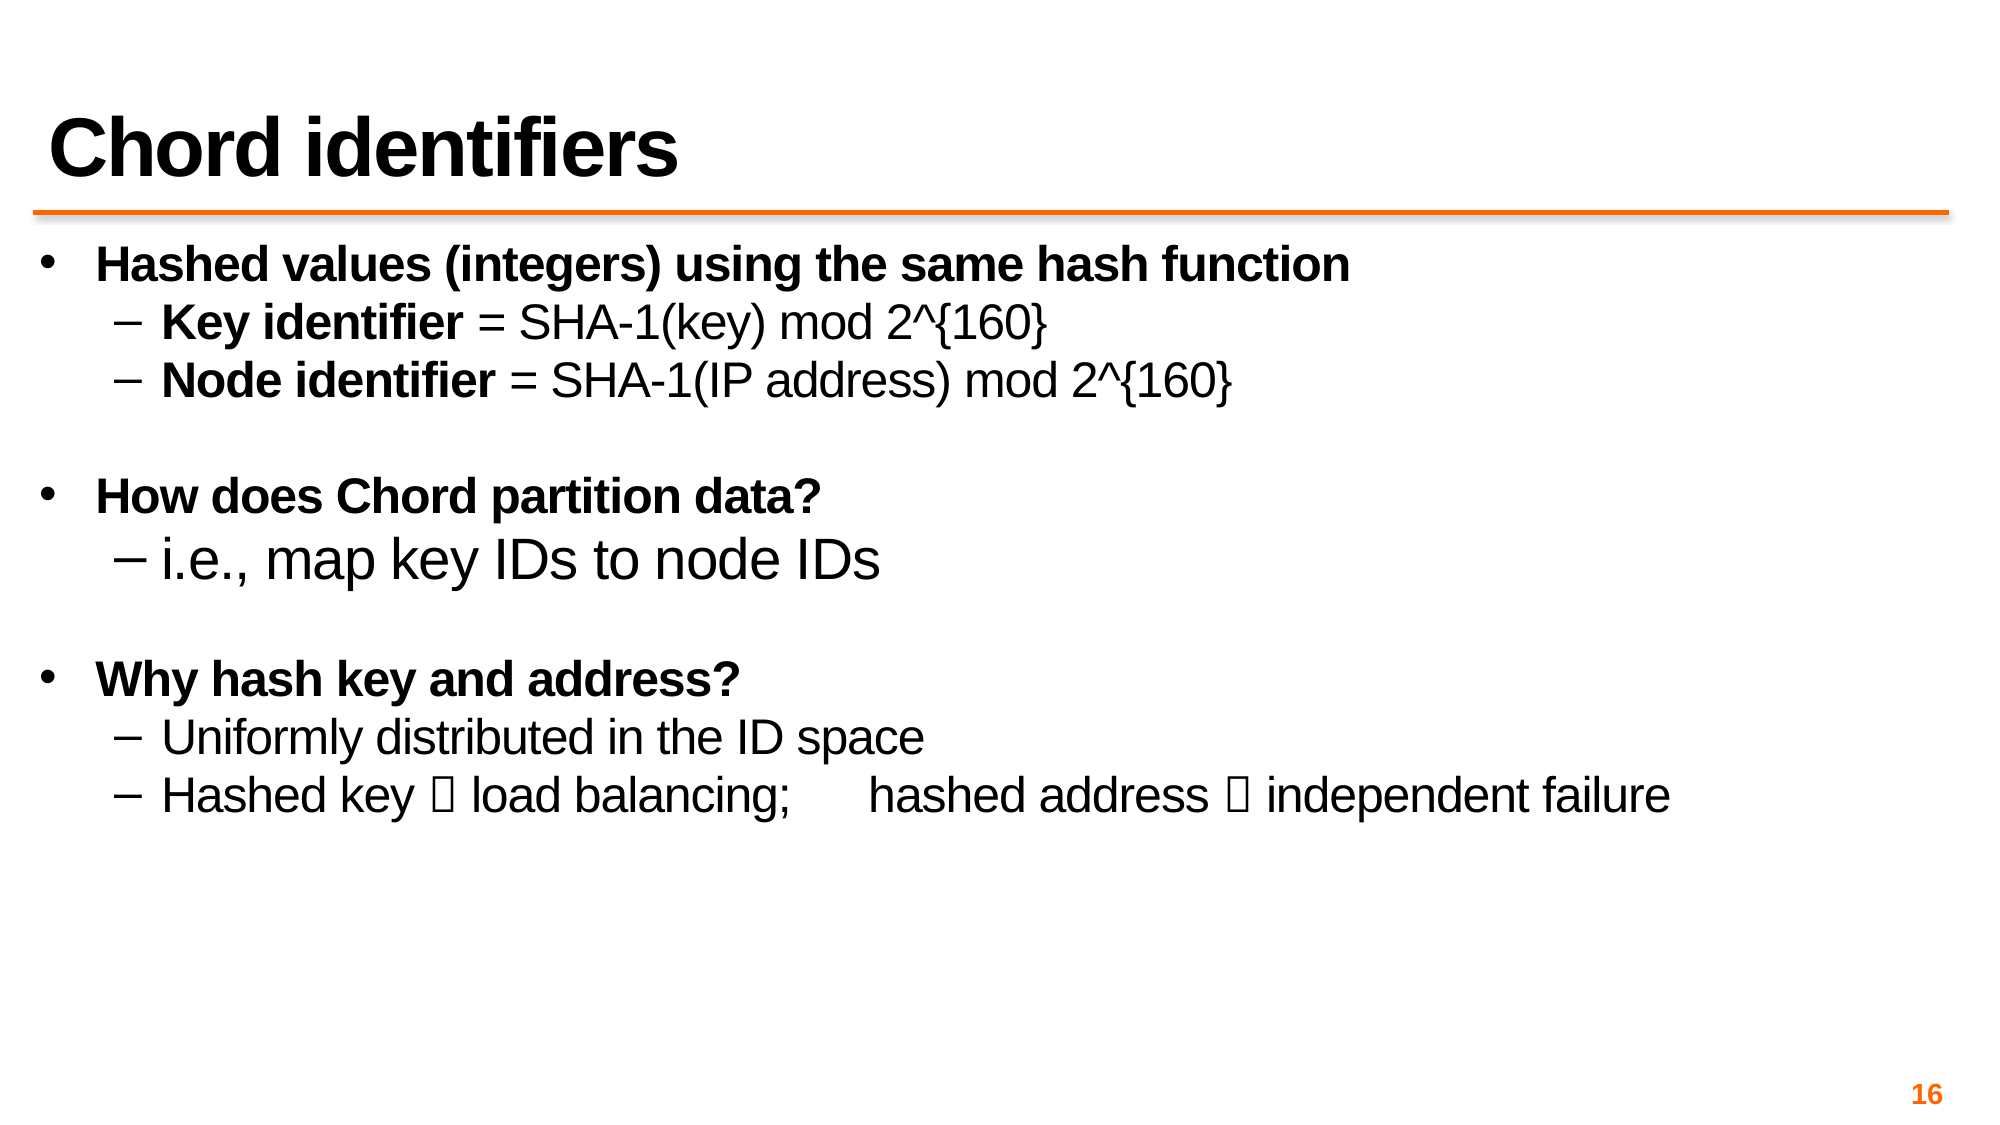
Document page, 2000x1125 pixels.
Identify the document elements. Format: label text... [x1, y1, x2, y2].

title Chord identifiers [33, 24, 1950, 201]
list Hashed values (integers) using the same hash function Key identifier = SHA-1(key) mod 2^{160} Node identifier = SHA-1(IP address) mod 2^{160} How does Chord partition data? i.e., map key IDs to node IDs Why hash key and address? Uniformly distributed in the ID space Hashed key  load balancing; hashed address  independent failure [33, 237, 1950, 1063]
slide_number 16 [1482, 1074, 1950, 1110]
